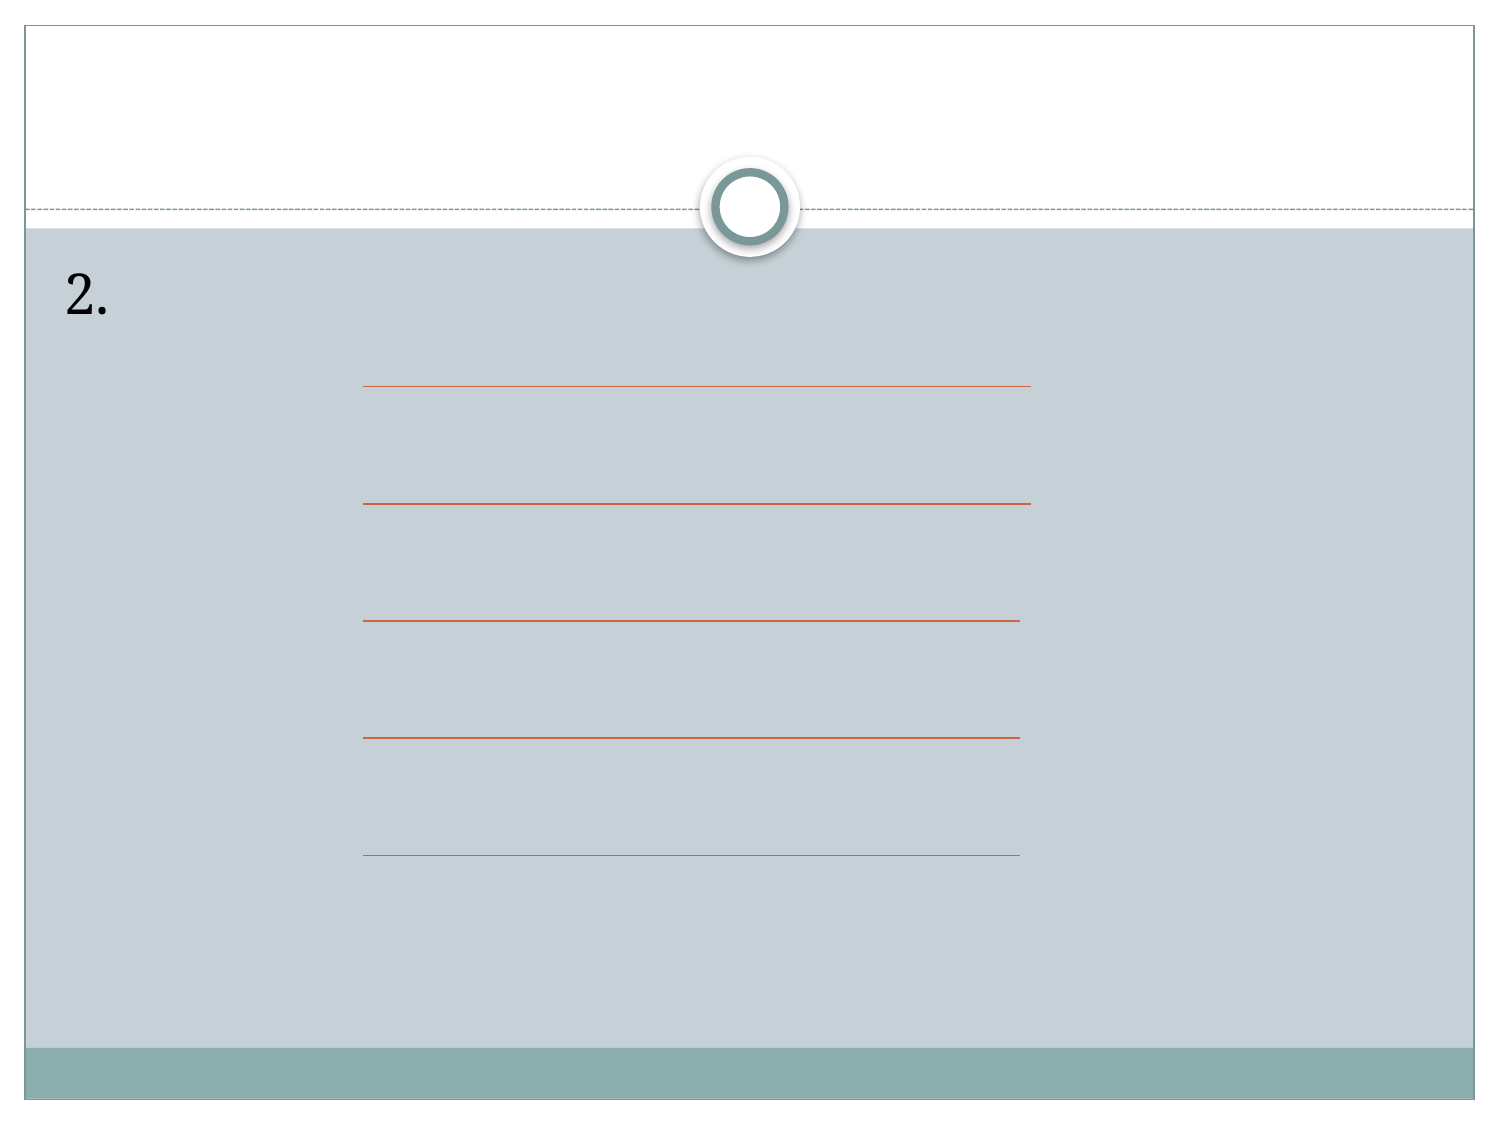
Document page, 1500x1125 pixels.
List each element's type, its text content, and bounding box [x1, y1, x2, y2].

list 2. [49, 250, 1445, 1001]
